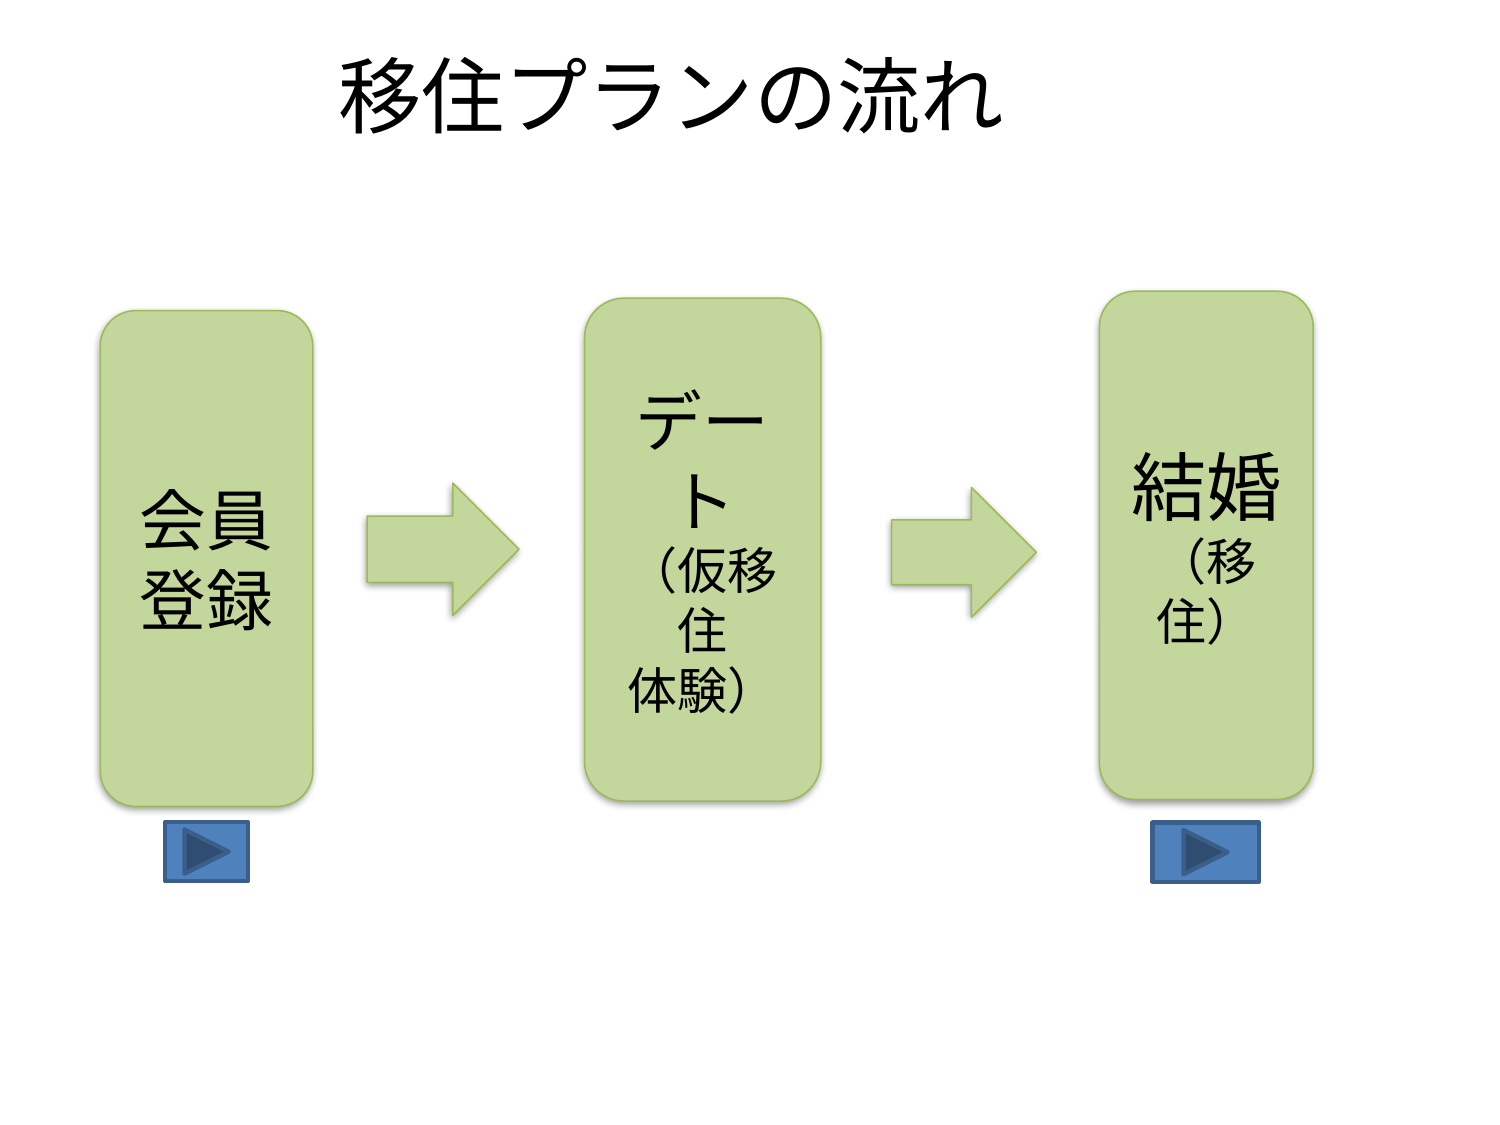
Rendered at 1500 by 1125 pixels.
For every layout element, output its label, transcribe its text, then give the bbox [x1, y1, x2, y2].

text_box 会員登録 [99, 309, 314, 808]
text_box [366, 482, 520, 617]
text_box 結婚（移住） [1098, 290, 1314, 801]
text_box [890, 486, 1037, 618]
text_box 移住プランの流れ [136, 37, 1206, 152]
text_box [163, 820, 250, 883]
text_box デート （仮移住 体験） [583, 297, 822, 802]
text_box [1150, 820, 1261, 884]
